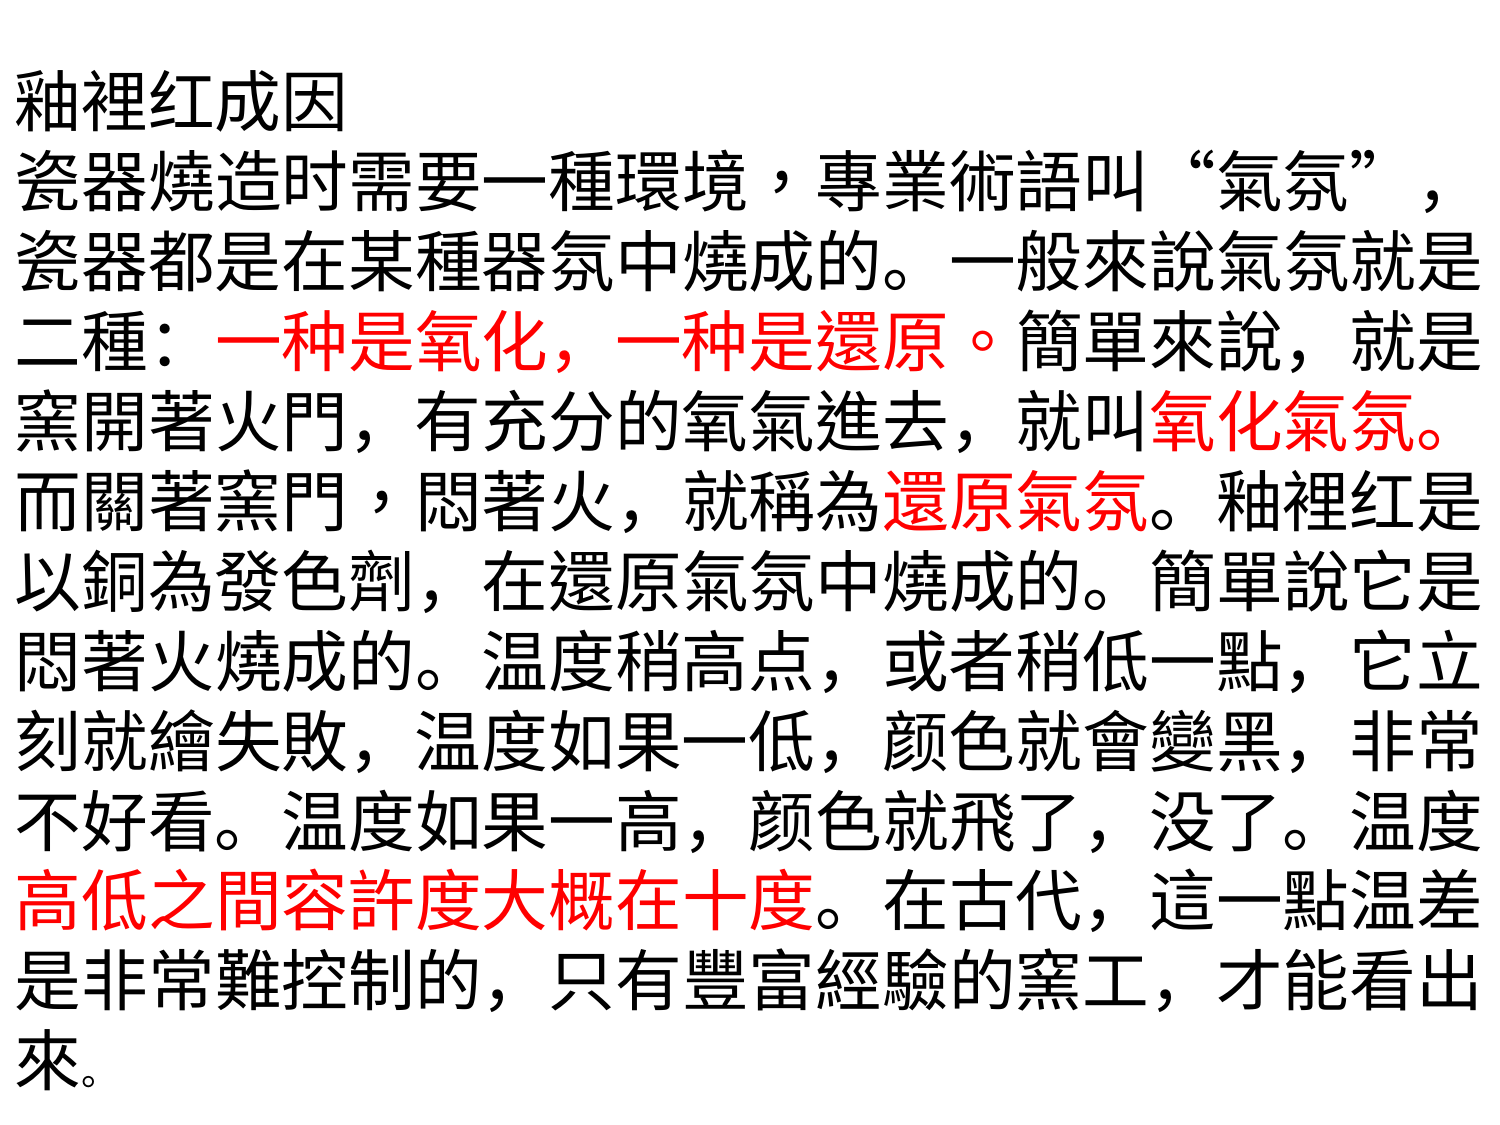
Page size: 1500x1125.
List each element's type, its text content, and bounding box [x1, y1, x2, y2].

text_box 釉裡红成因 瓷器燒造时需要一種環境，專業術語叫“氣氛”，瓷器都是在某種器氛中燒成的。一般來說氣氛就是二種：一种是氧化，一种是還原。簡單來說，就是窯開著火門，有充分的氧氣進去，就叫氧化氣氛。而關著窯門，悶著火，就稱為還原氣氛。釉裡红是以銅為發色劑，在還原氣氛中燒成的。簡單說它是悶著火燒成的。温度稍高点，或者稍低一點，它立刻就繪失敗，温度如果一低，颜色就會變黑，非常不好看。温度如果一高，颜色就飛了，没了。温度高低之間容許度大概在十度。在古代，這一點温差是非常難控制的，只有豐富經驗的窯工，才能看出來。 [0, 7, 1500, 1125]
